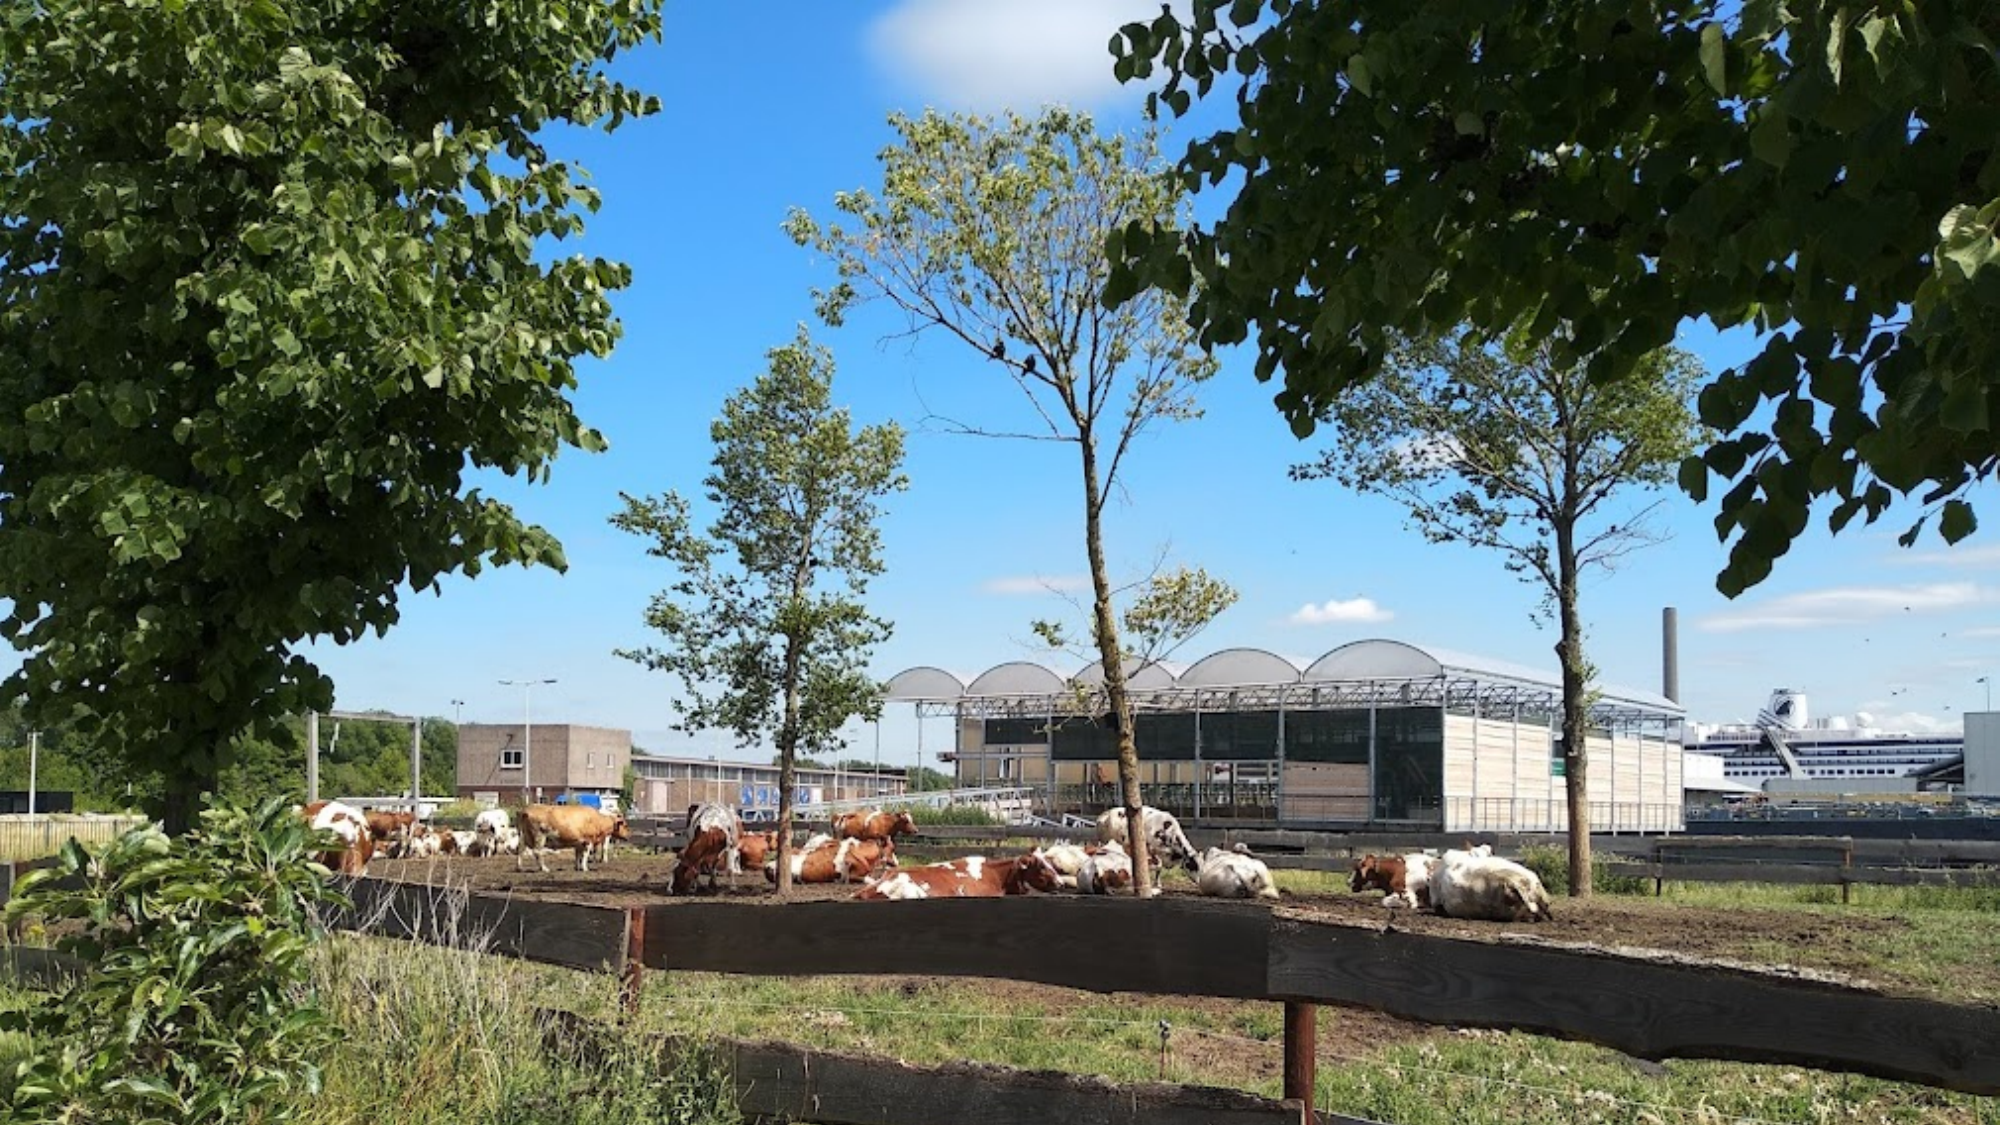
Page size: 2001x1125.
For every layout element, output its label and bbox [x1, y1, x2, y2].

list [0, 0, 2000, 1125]
